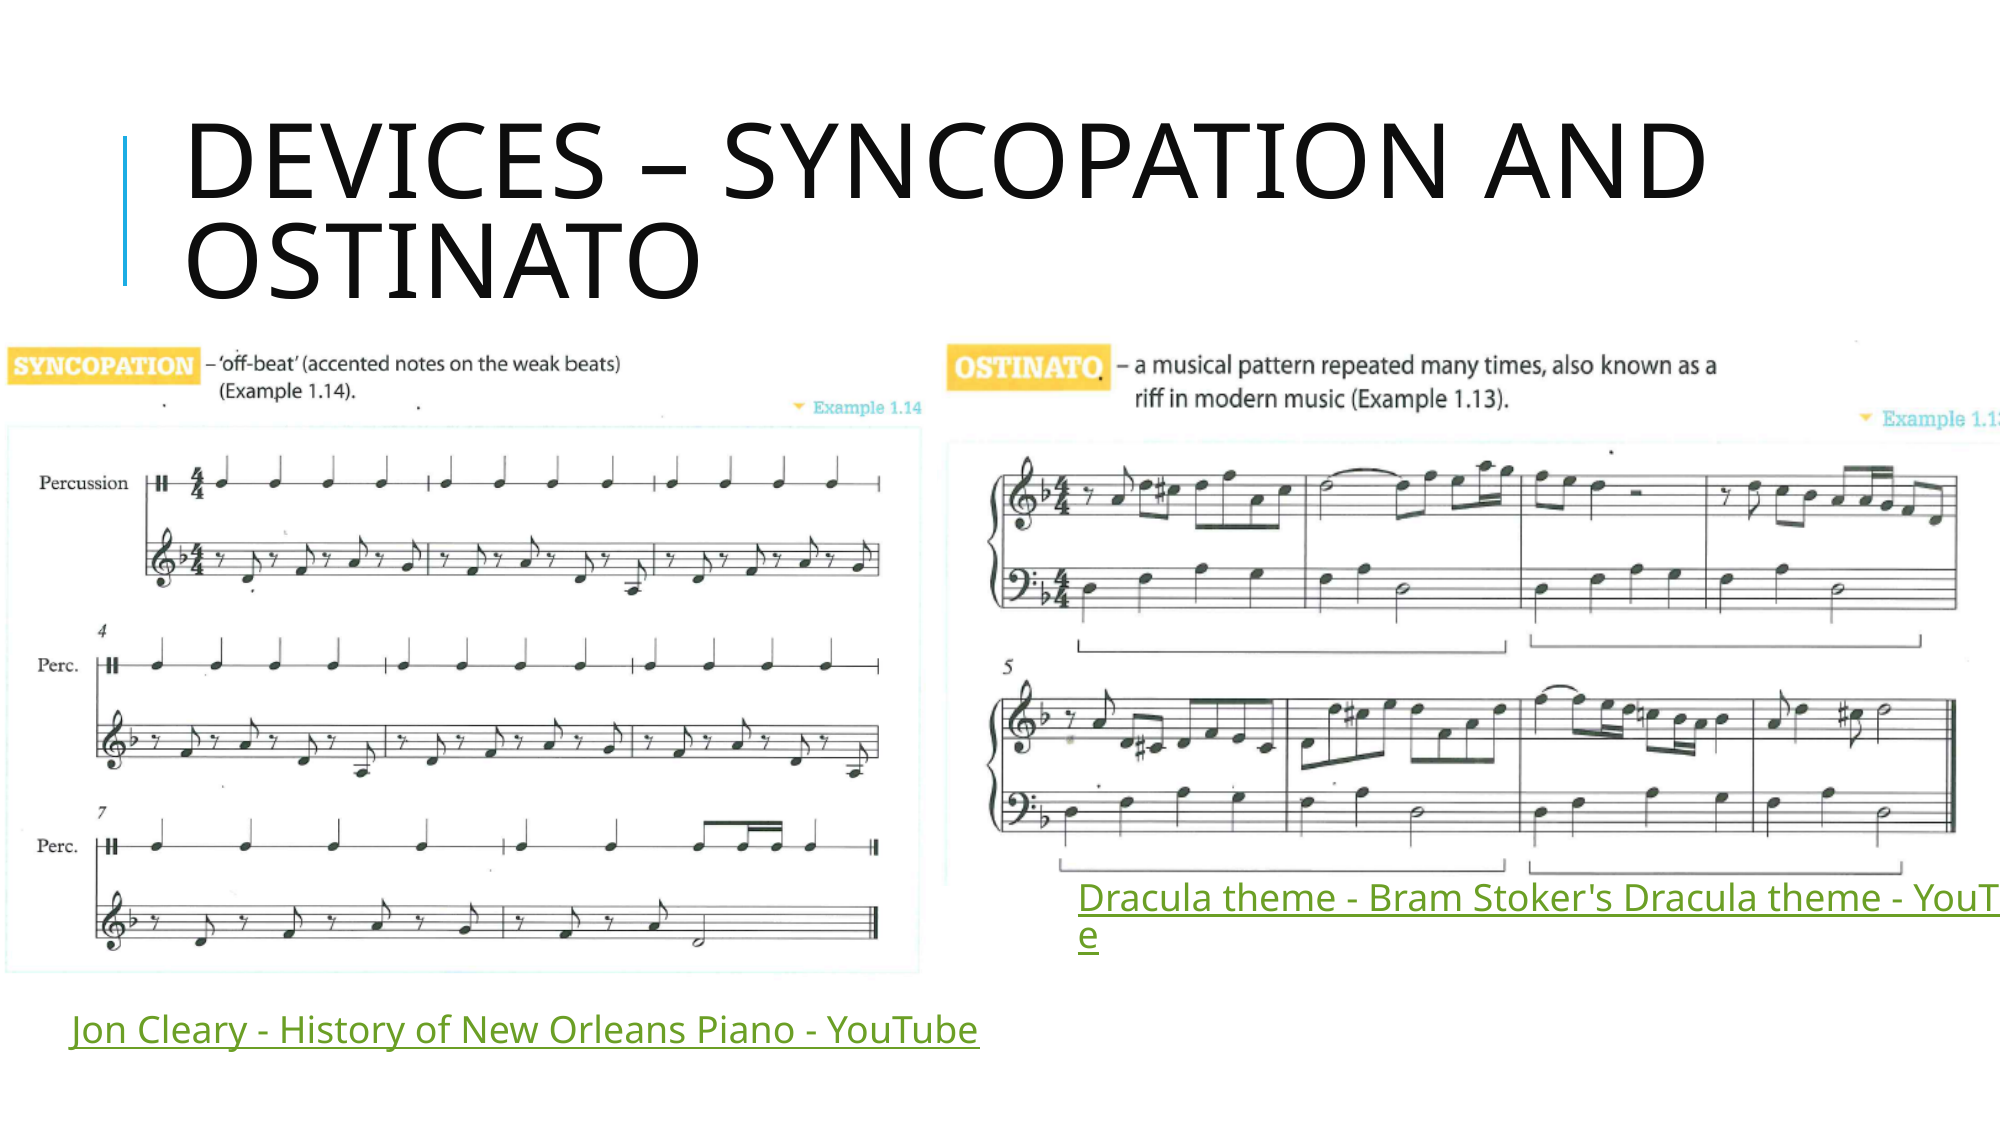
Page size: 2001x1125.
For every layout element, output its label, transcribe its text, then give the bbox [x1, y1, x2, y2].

text_box Dracula theme - Bram Stoker's Dracula theme - YouTube [1062, 894, 2000, 933]
picture [0, 330, 2000, 988]
title Devices – Syncopation and Ostinato [168, 96, 1763, 325]
text_box Jon Cleary - History of New Orleans Piano - YouTube [56, 998, 1064, 1065]
